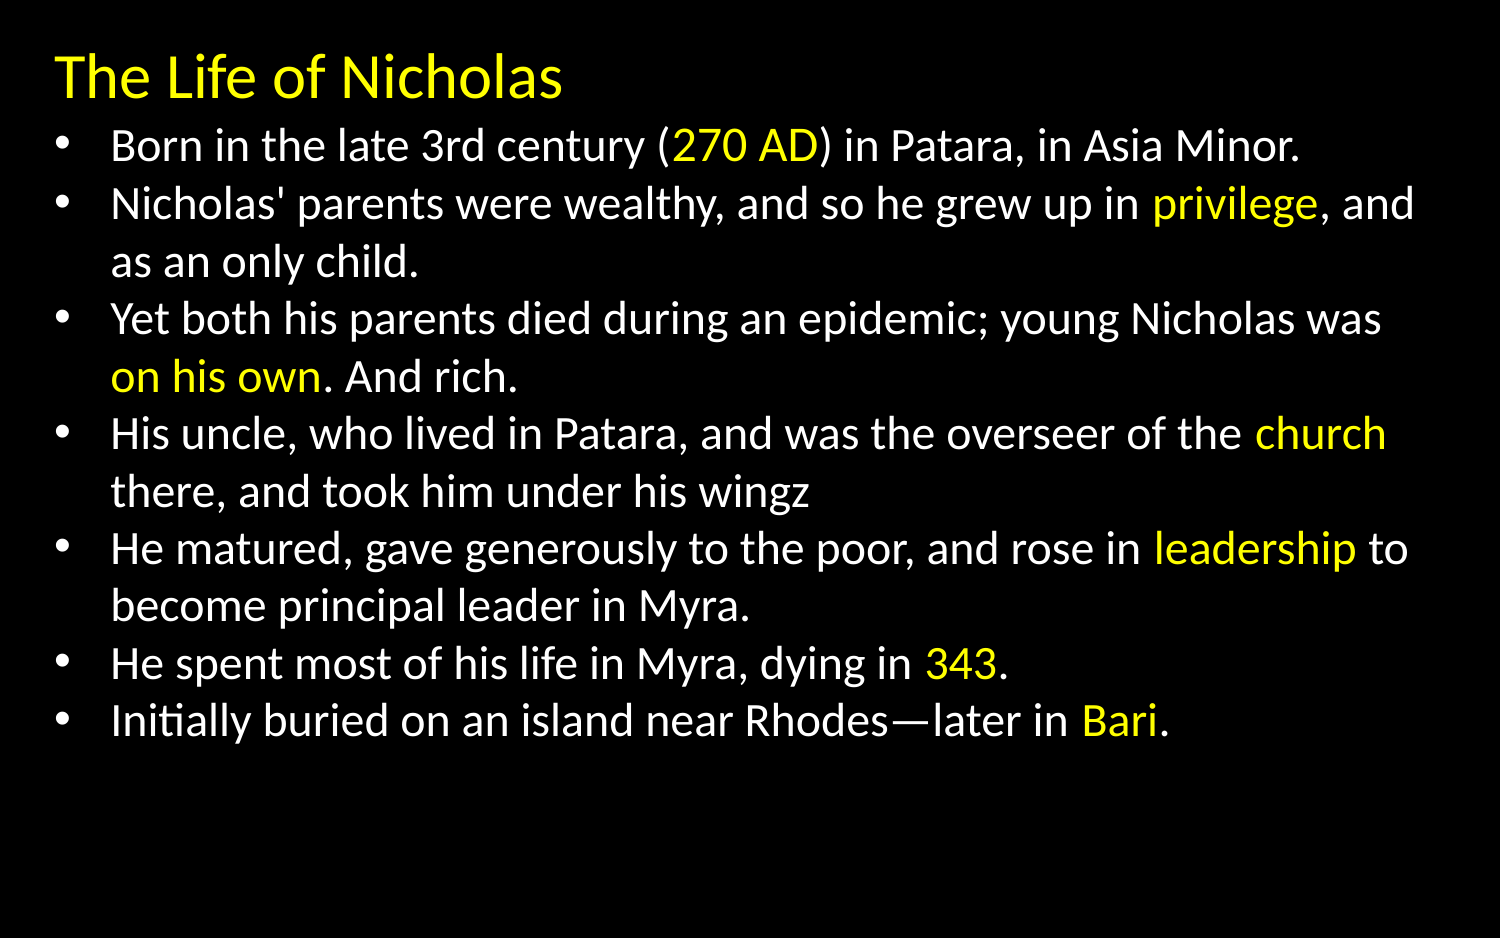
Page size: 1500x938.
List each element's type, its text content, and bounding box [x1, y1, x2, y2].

text_box The Life of Nicholas Born in the late 3rd century (270 ad) in Patara, in Asia Minor. Nicholas' parents were wealthy, and so he grew up in privilege, and as an only child. Yet both his parents died during an epidemic; young Nicholas was on his own. And rich. His uncle, who lived in Patara, and was the overseer of the church there, and took him under his wingz He matured, gave generously to the poor, and rose in leadership to become principal leader in Myra. He spent most of his life in Myra, dying in 343. Initially buried on an island near Rhodes—later in Bari. [39, 26, 1459, 754]
